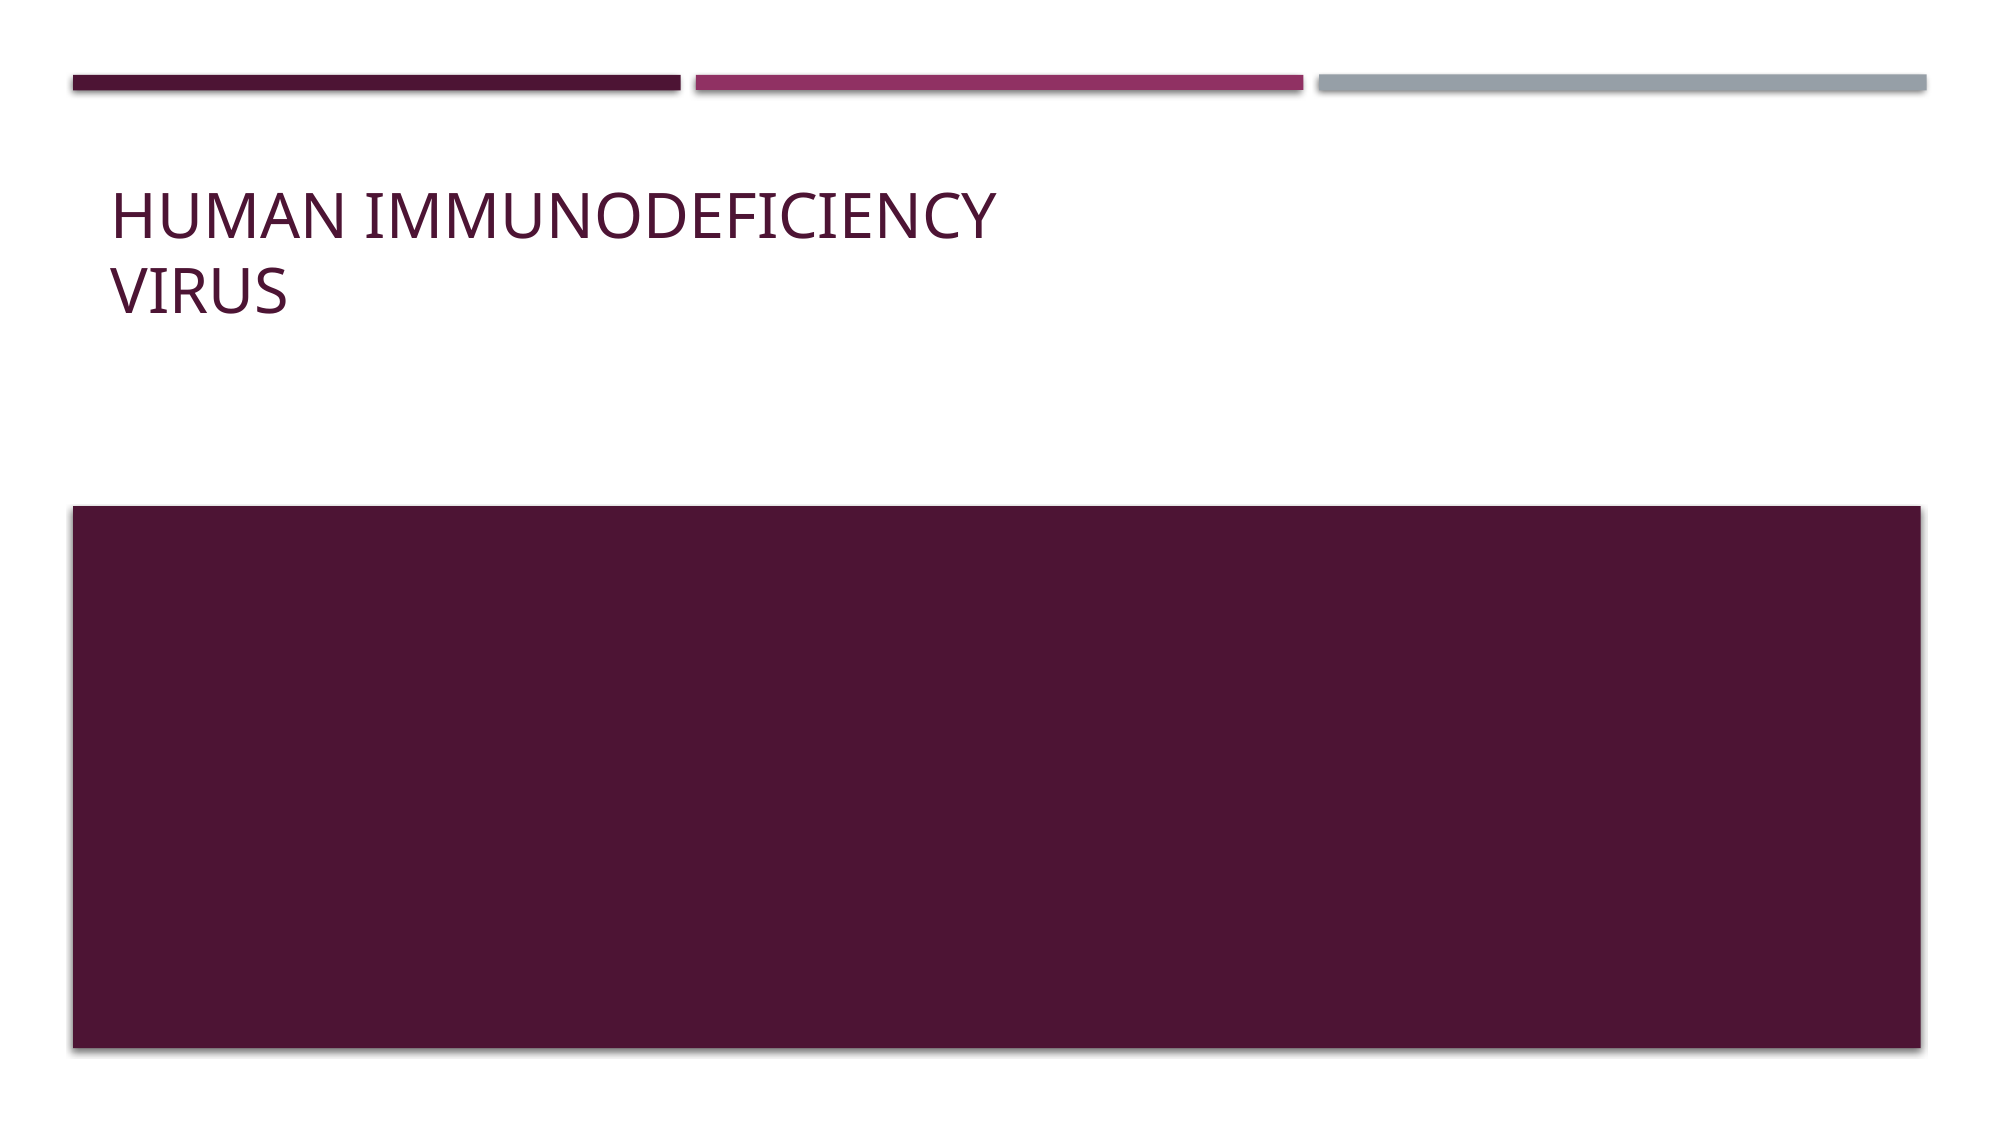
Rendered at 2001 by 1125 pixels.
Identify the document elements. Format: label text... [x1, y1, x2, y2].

title Human Immunodeficiency virus [95, 167, 1899, 410]
